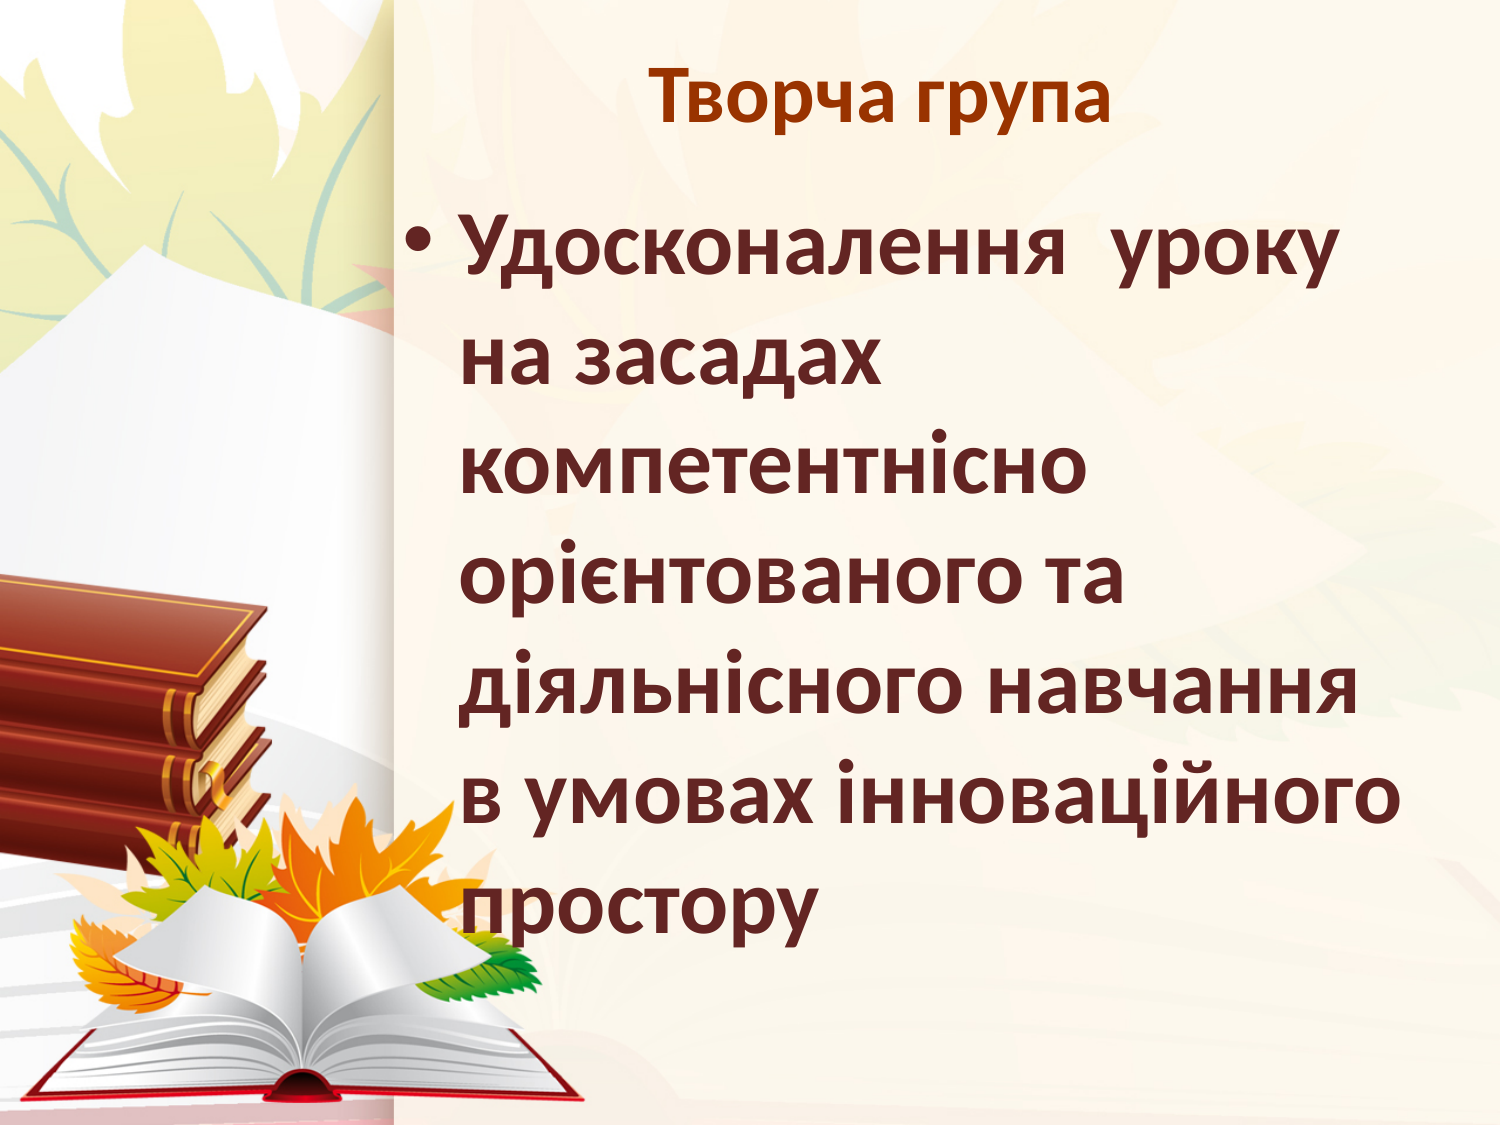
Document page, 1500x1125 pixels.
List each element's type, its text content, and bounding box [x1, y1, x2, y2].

title Творча група [74, 44, 1426, 233]
picture [0, 0, 1500, 1125]
list Удосконалення уроку на засадах компетентнісно орієнтованого та діяльнісного навчання в умовах інноваційного простору [387, 174, 1426, 1076]
